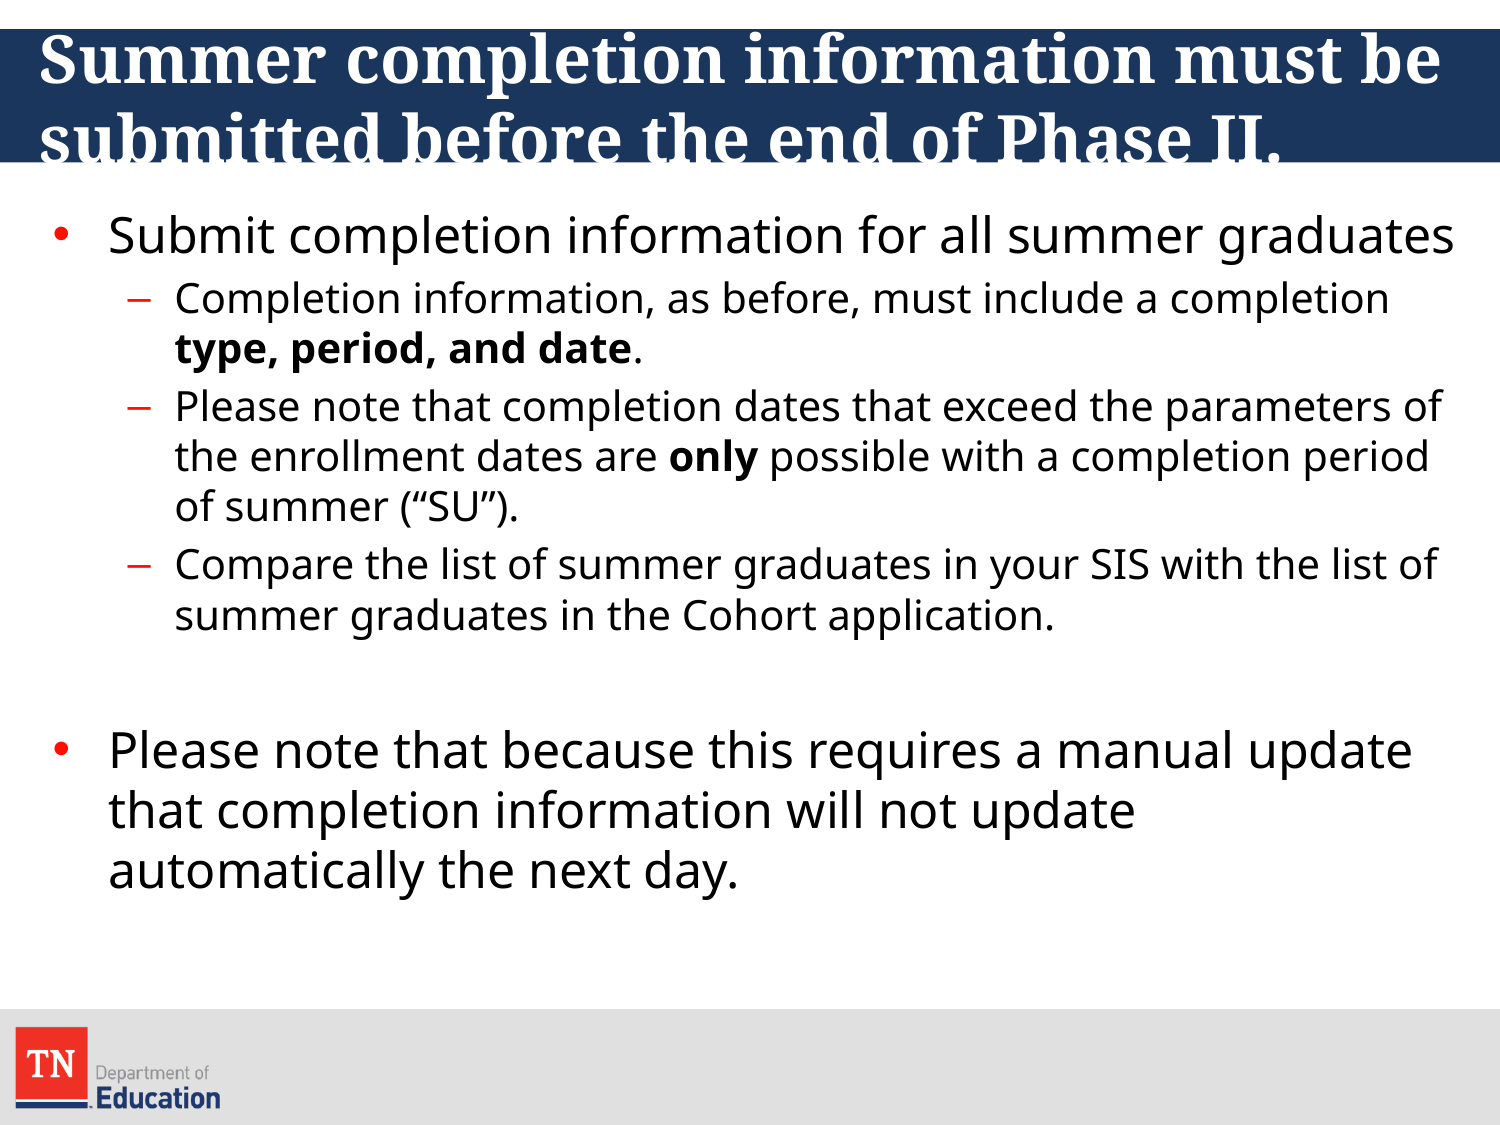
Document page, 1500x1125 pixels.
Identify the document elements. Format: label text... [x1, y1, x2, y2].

title Summer completion information must be submitted before the end of Phase II. [24, 29, 1475, 165]
list Submit completion information for all summer graduates Completion information, as before, must include a completion type, period, and date. Please note that completion dates that exceed the parameters of the enrollment dates are only possible with a completion period of summer (“SU”). Compare the list of summer graduates in your SIS with the list of summer graduates in the Cohort application. Please note that because this requires a manual update that completion information will not update automatically the next day. [37, 195, 1475, 1010]
picture [7, 1007, 228, 1125]
